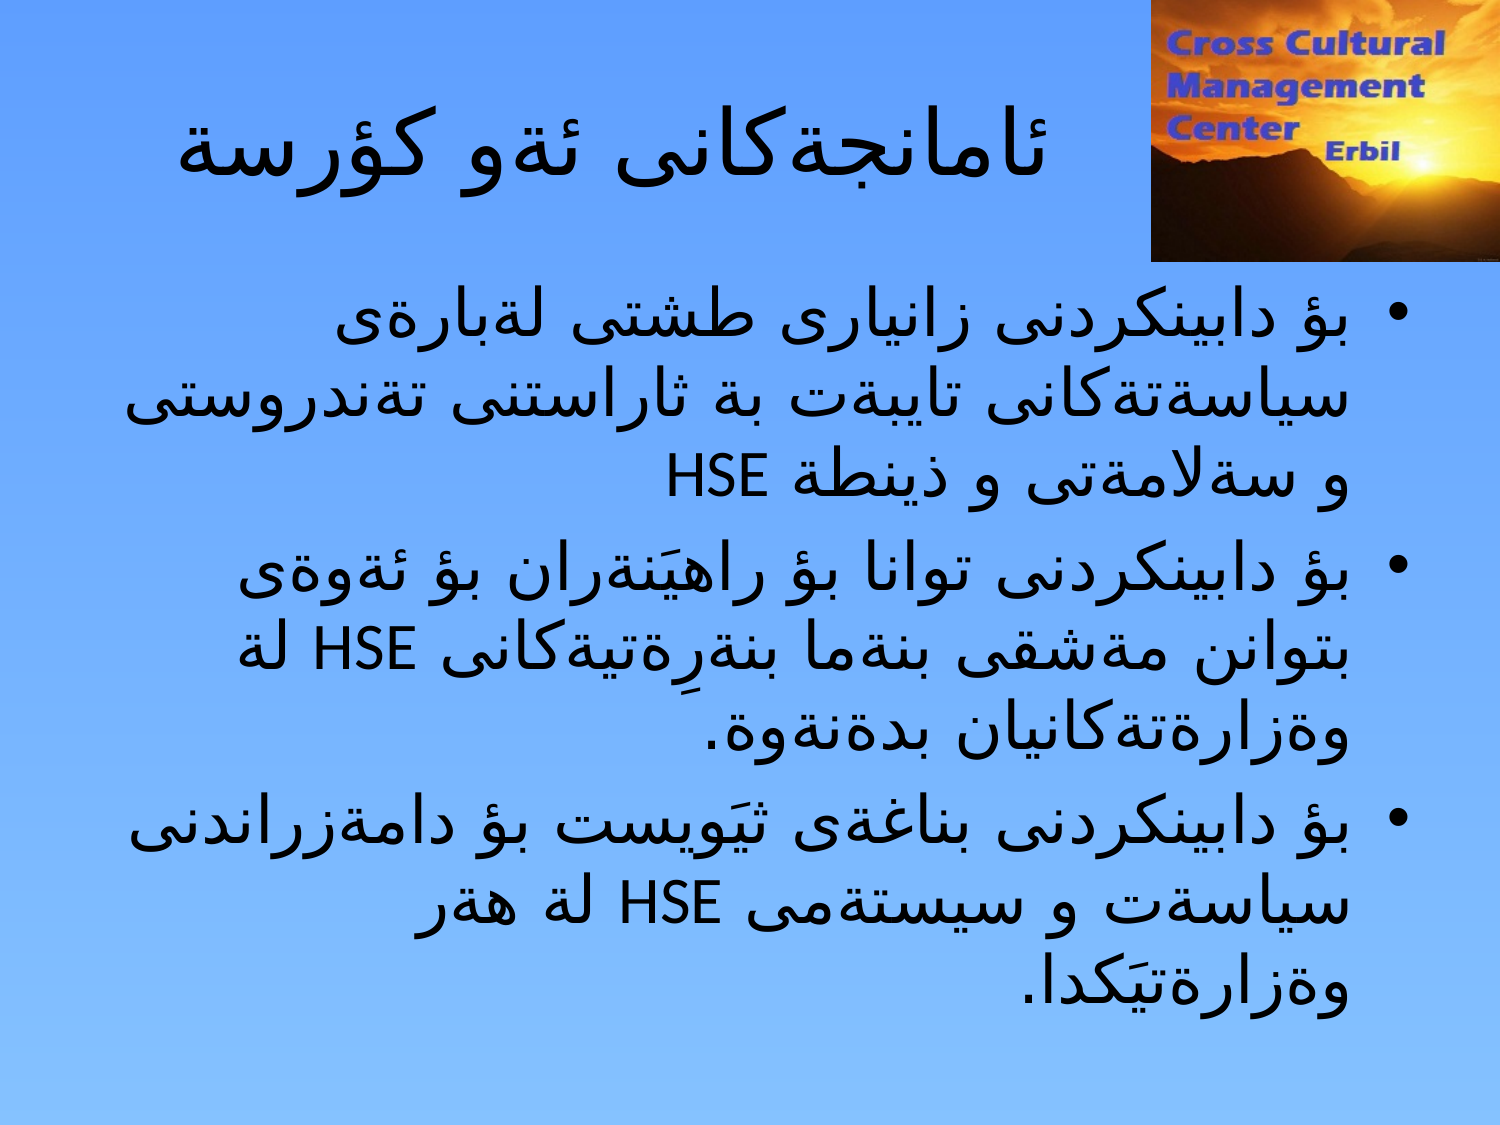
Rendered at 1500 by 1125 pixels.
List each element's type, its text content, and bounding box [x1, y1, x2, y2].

picture [1151, 0, 1500, 262]
title ئامانجةكانى ئةو كؤرسة [74, 44, 1152, 233]
list بؤ دابينكردنى زانيارى طشتى لةبارةى سياسةتةكانى تايبةت بة ثاراستنى تةندروستى و سةلامةتى و ذينطة HSE بؤ دابينكردنى توانا بؤ راهيَنةران بؤ ئةوةى بتوانن مةشقى بنةما بنةرِةتيةكانى HSE لة وةزارةتةكانيان بدةنةوة. بؤ دابينكردنى بناغةى ثيَويست بؤ دامةزراندنى سياسةت و سيستةمى HSE لة هةر وةزارةتيَكدا. [74, 262, 1426, 1006]
title ناوةرِؤكى سةرةكى هةموو ثرِؤطرامة مةشقيةكان [0, 14, 1151, 18]
